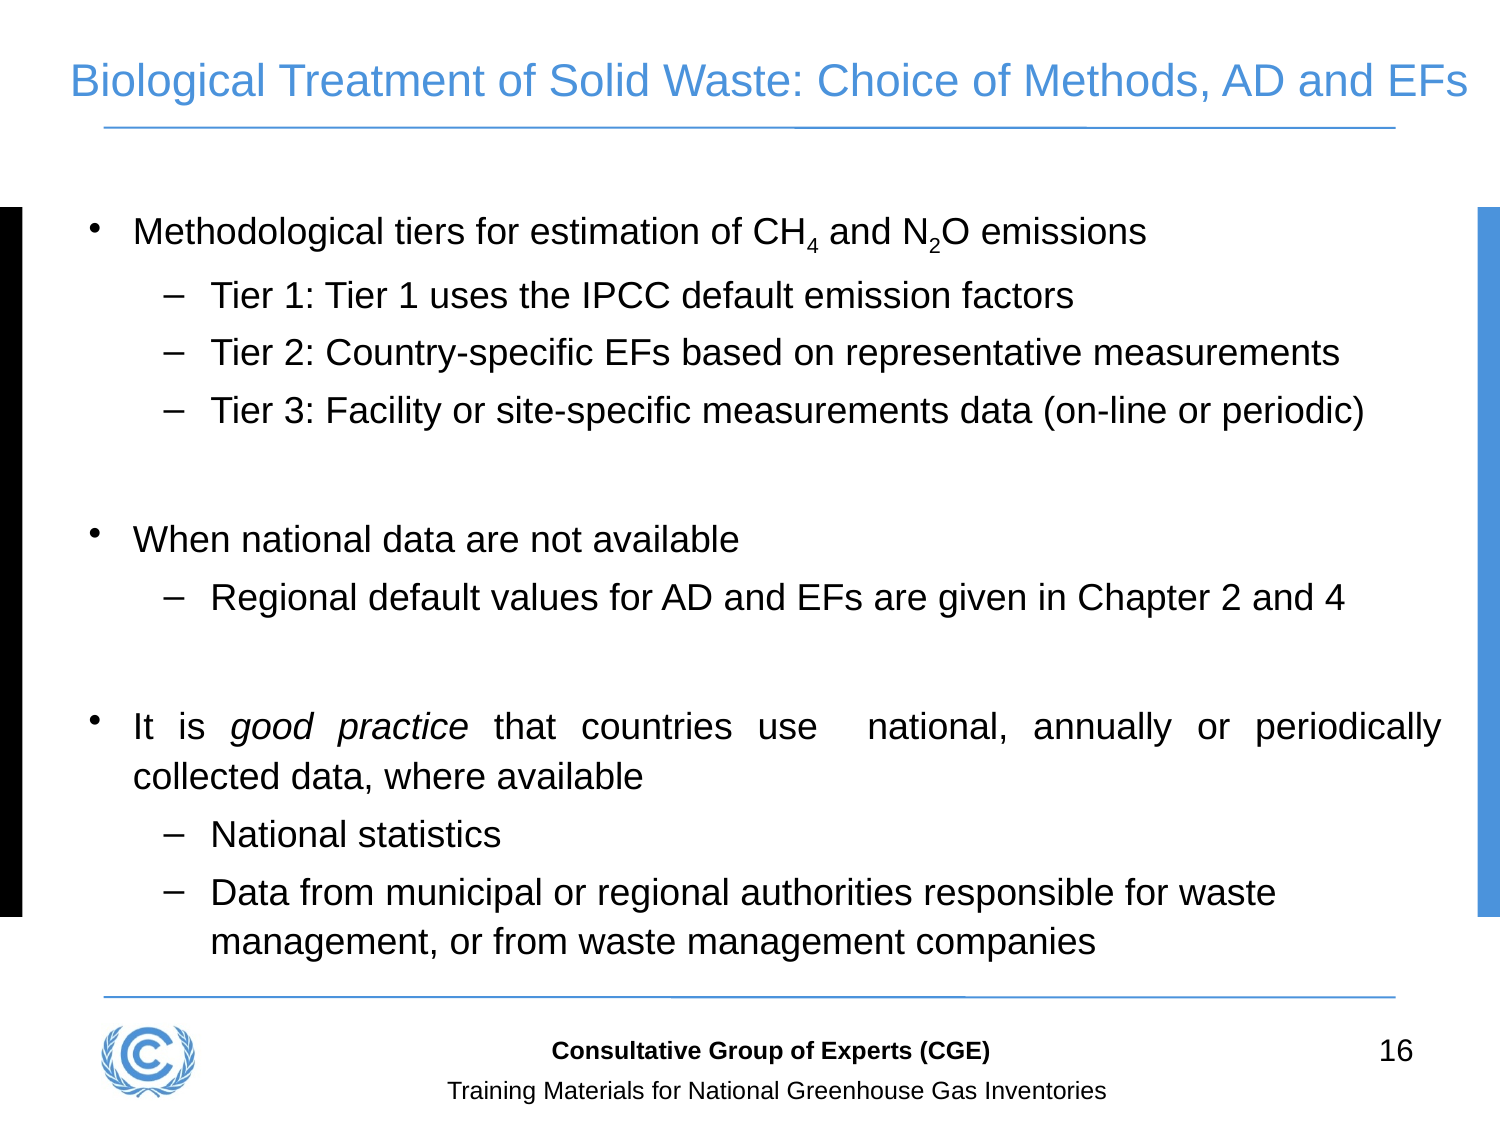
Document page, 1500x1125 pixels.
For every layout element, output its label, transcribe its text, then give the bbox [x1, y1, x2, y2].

title Biological Treatment of Solid Waste: Choice of Methods, AD and EFs [70, 42, 1482, 138]
text_box Training Materials for National Greenhouse Gas Inventories [432, 1067, 1291, 1097]
list Methodological tiers for estimation of CH4 and N2O emissions Tier 1: Tier 1 uses the IPCC default emission factors Tier 2: Country-specific EFs based on representative measurements Tier 3: Facility or site-specific measurements data (on-line or periodic) When national data are not available Regional default values for AD and EFs are given in Chapter 2 and 4 It is good practice that countries use national, annually or periodically collected data, where available National statistics Data from municipal or regional authorities responsible for waste management, or from waste management companies [88, 208, 1443, 906]
picture [101, 1001, 209, 1108]
text_box Consultative Group of Experts (CGE) [536, 1027, 1046, 1068]
text_box 16 [1364, 1023, 1435, 1076]
